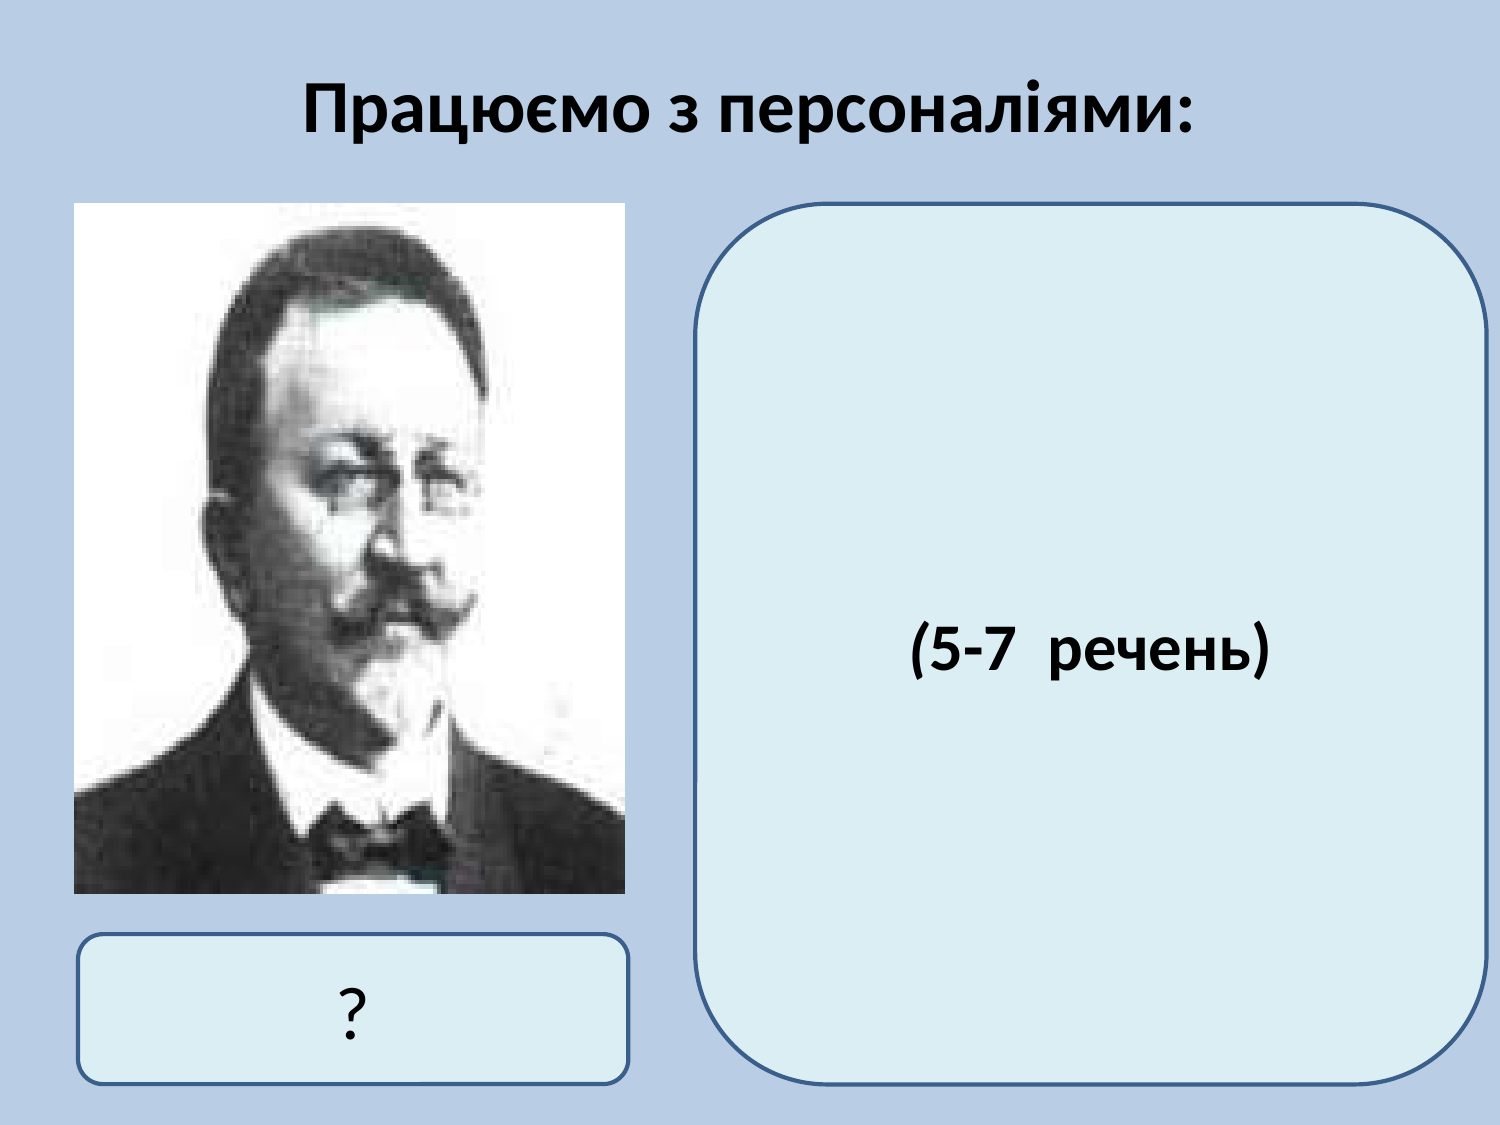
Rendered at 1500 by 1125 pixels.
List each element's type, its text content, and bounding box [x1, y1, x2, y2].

text_box (5-7 речень) [693, 201, 1489, 1087]
picture [74, 203, 626, 894]
text_box ? [75, 932, 631, 1087]
title Працюємо з персоналіями: [75, 45, 1425, 161]
